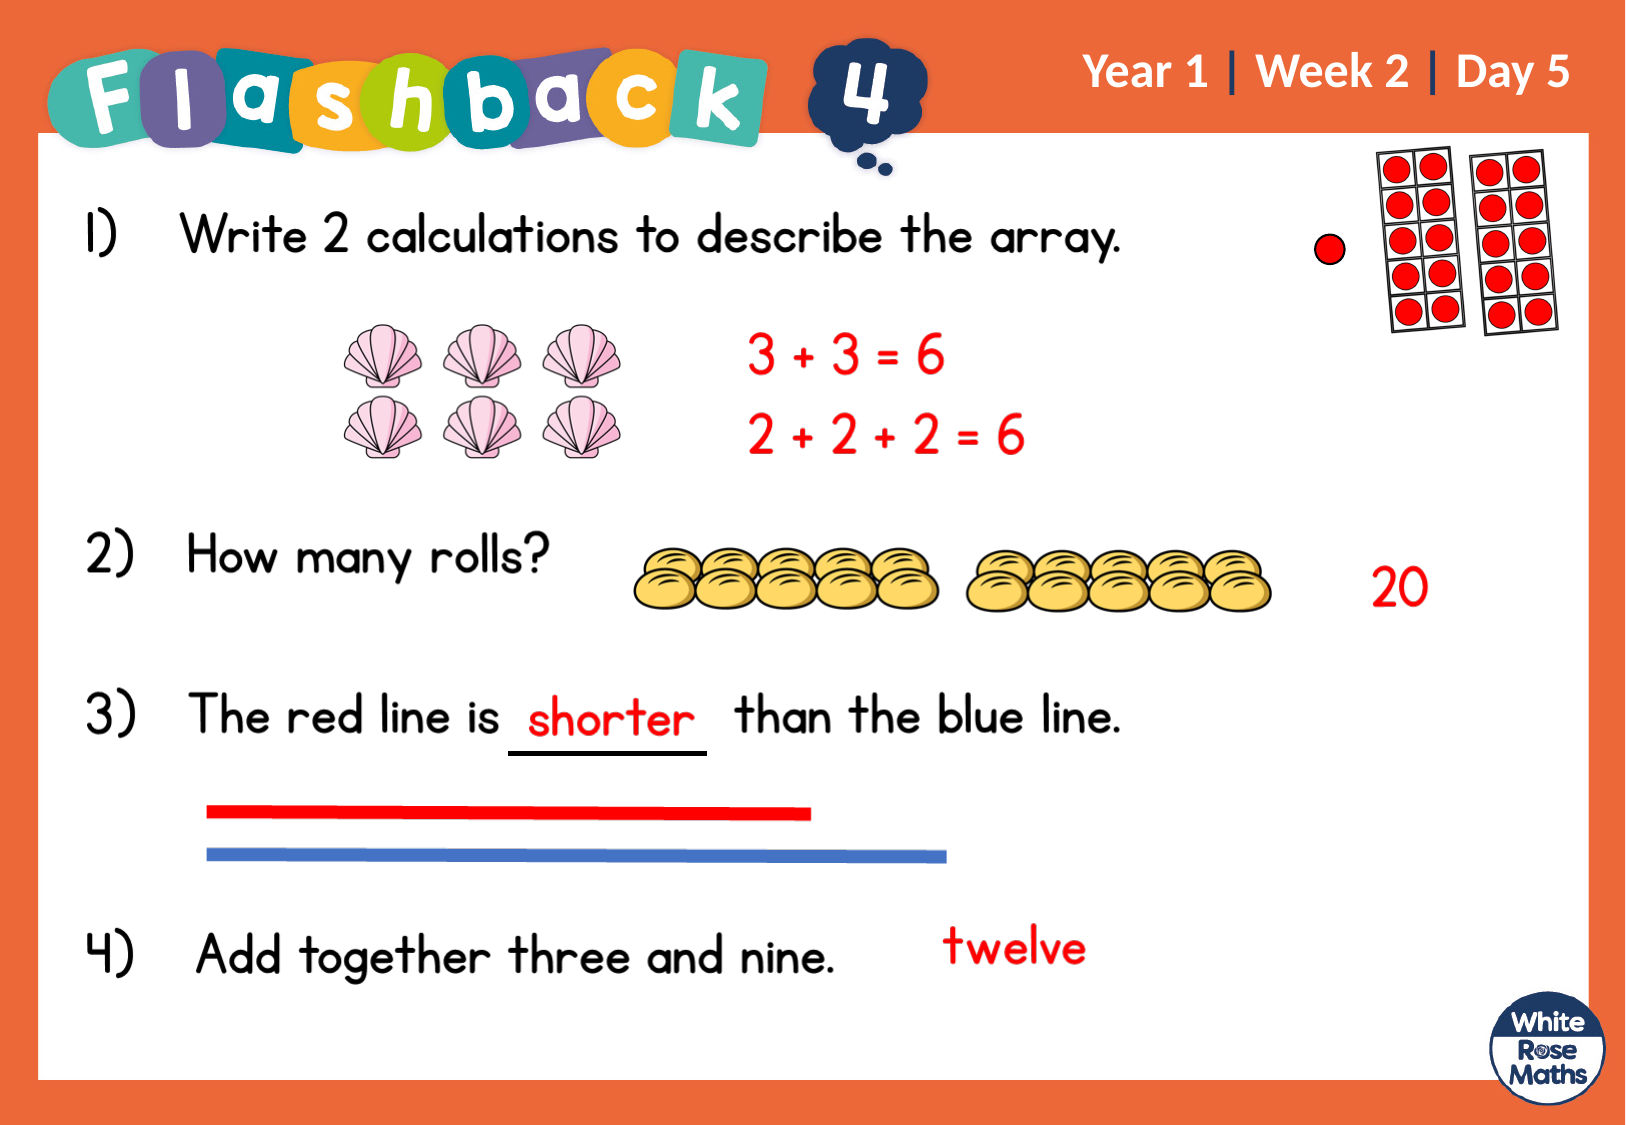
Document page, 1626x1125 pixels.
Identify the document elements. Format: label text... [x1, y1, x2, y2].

text_box Year 1 | Week 2 | Day 5 [991, 36, 1587, 108]
picture [0, 0, 1626, 1125]
